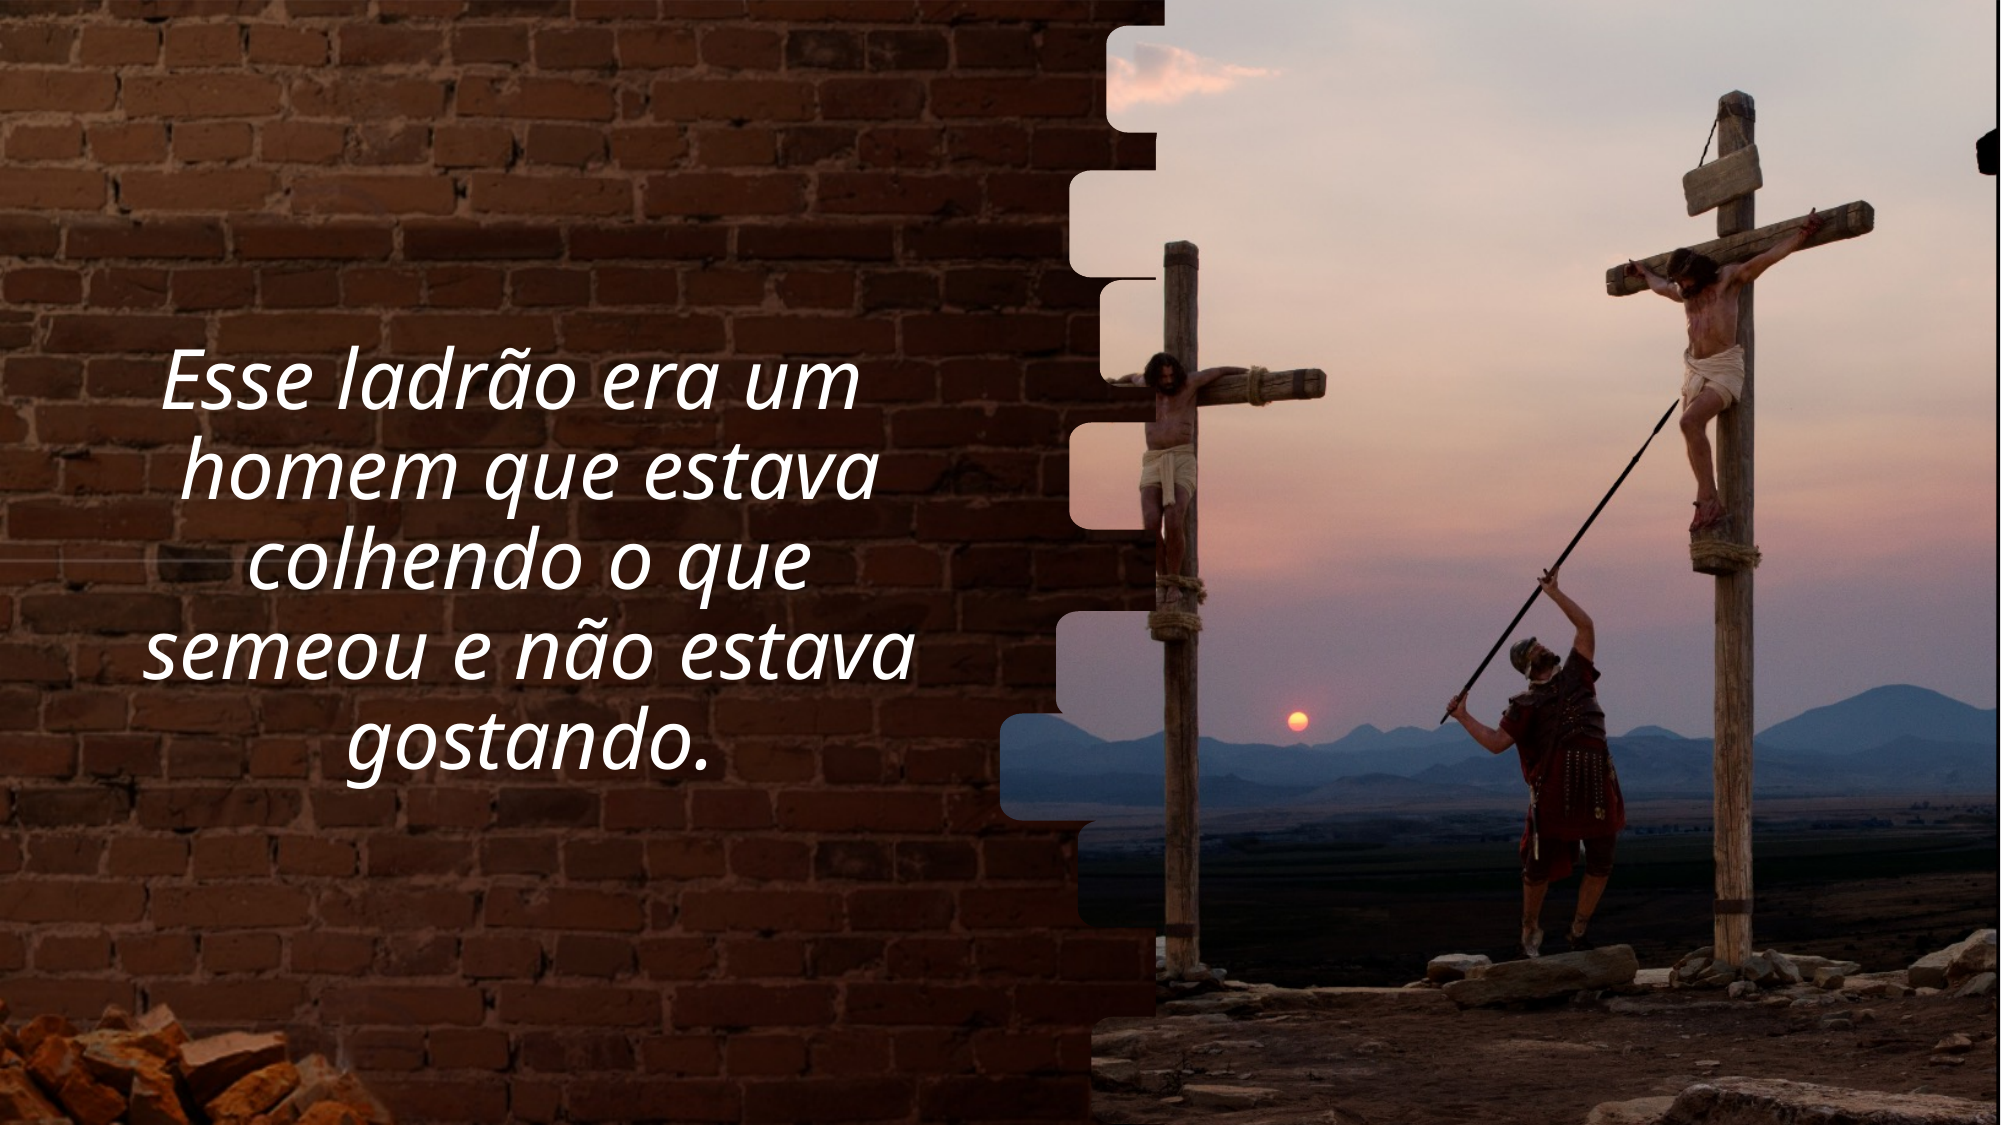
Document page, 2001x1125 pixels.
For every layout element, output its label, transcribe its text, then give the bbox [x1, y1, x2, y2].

picture [0, 0, 2001, 1125]
list Esse ladrão era um homem que estava colhendo o que semeou e não estava gostando. [54, 167, 970, 958]
